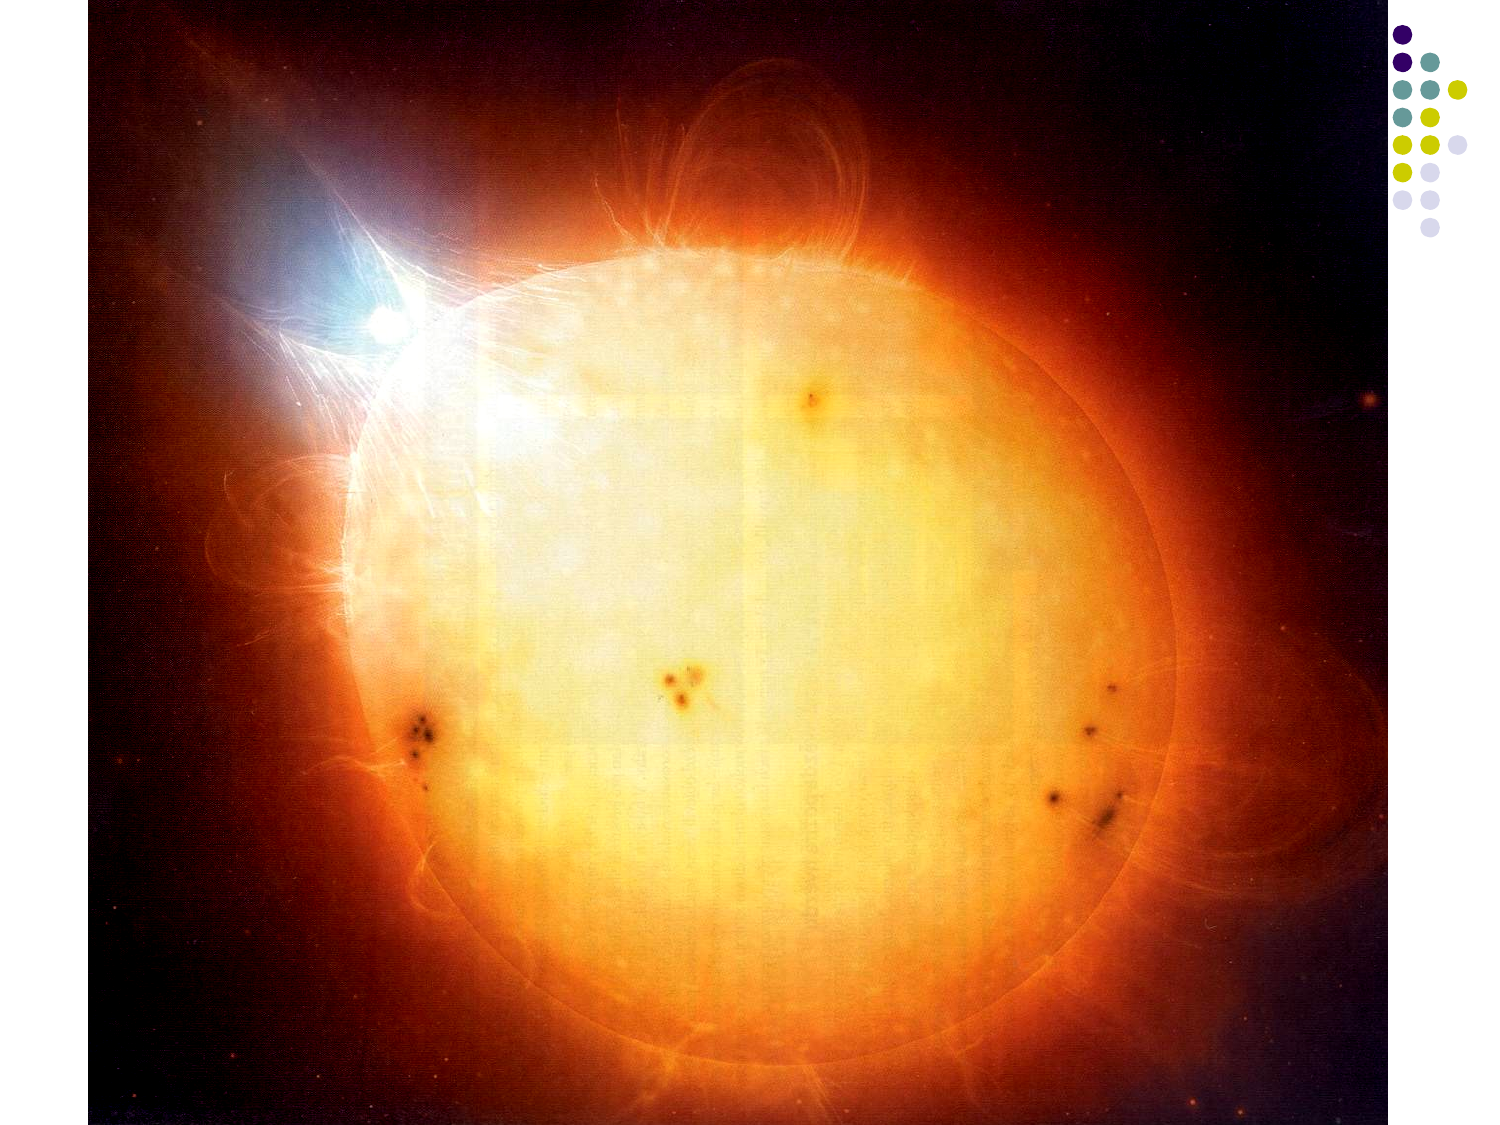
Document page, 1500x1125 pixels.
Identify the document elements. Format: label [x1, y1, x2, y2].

picture [88, 0, 1388, 1125]
